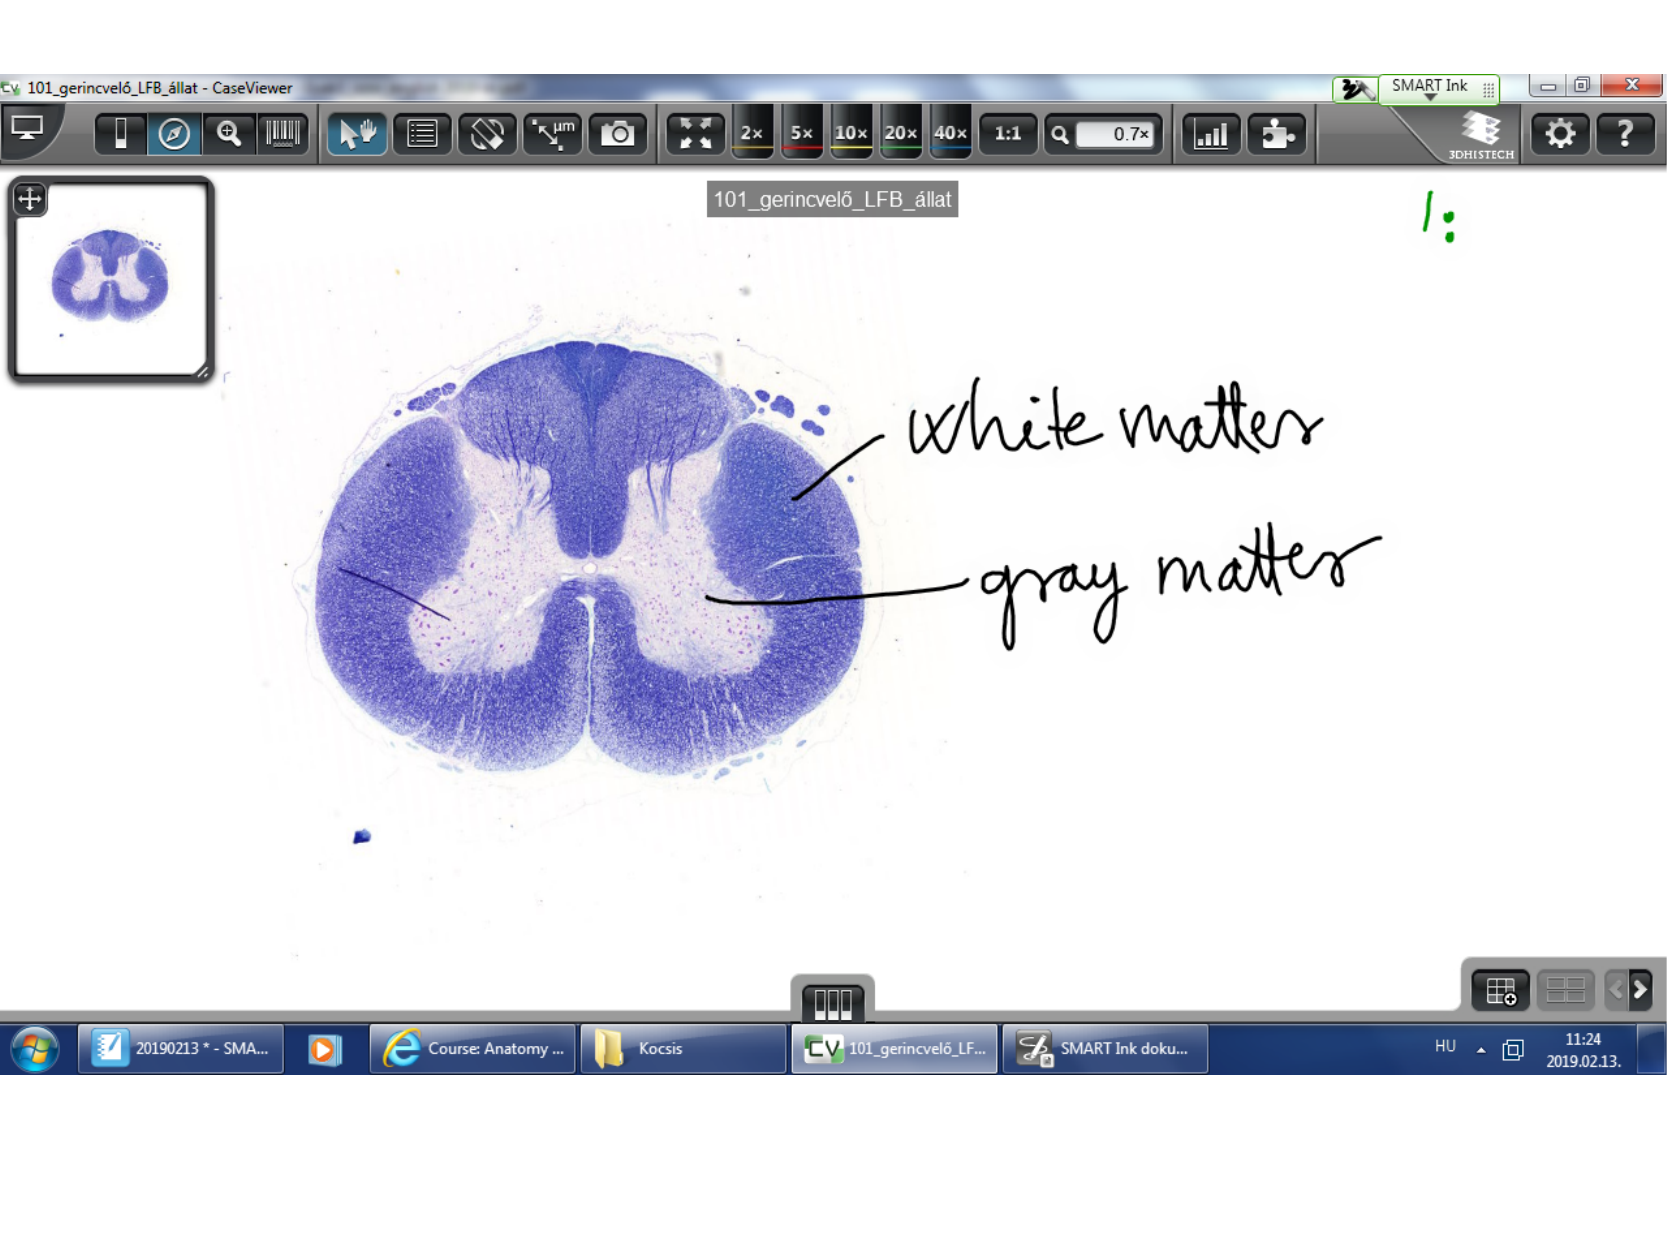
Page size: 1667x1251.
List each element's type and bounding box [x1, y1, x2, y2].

picture [0, 74, 1667, 1076]
